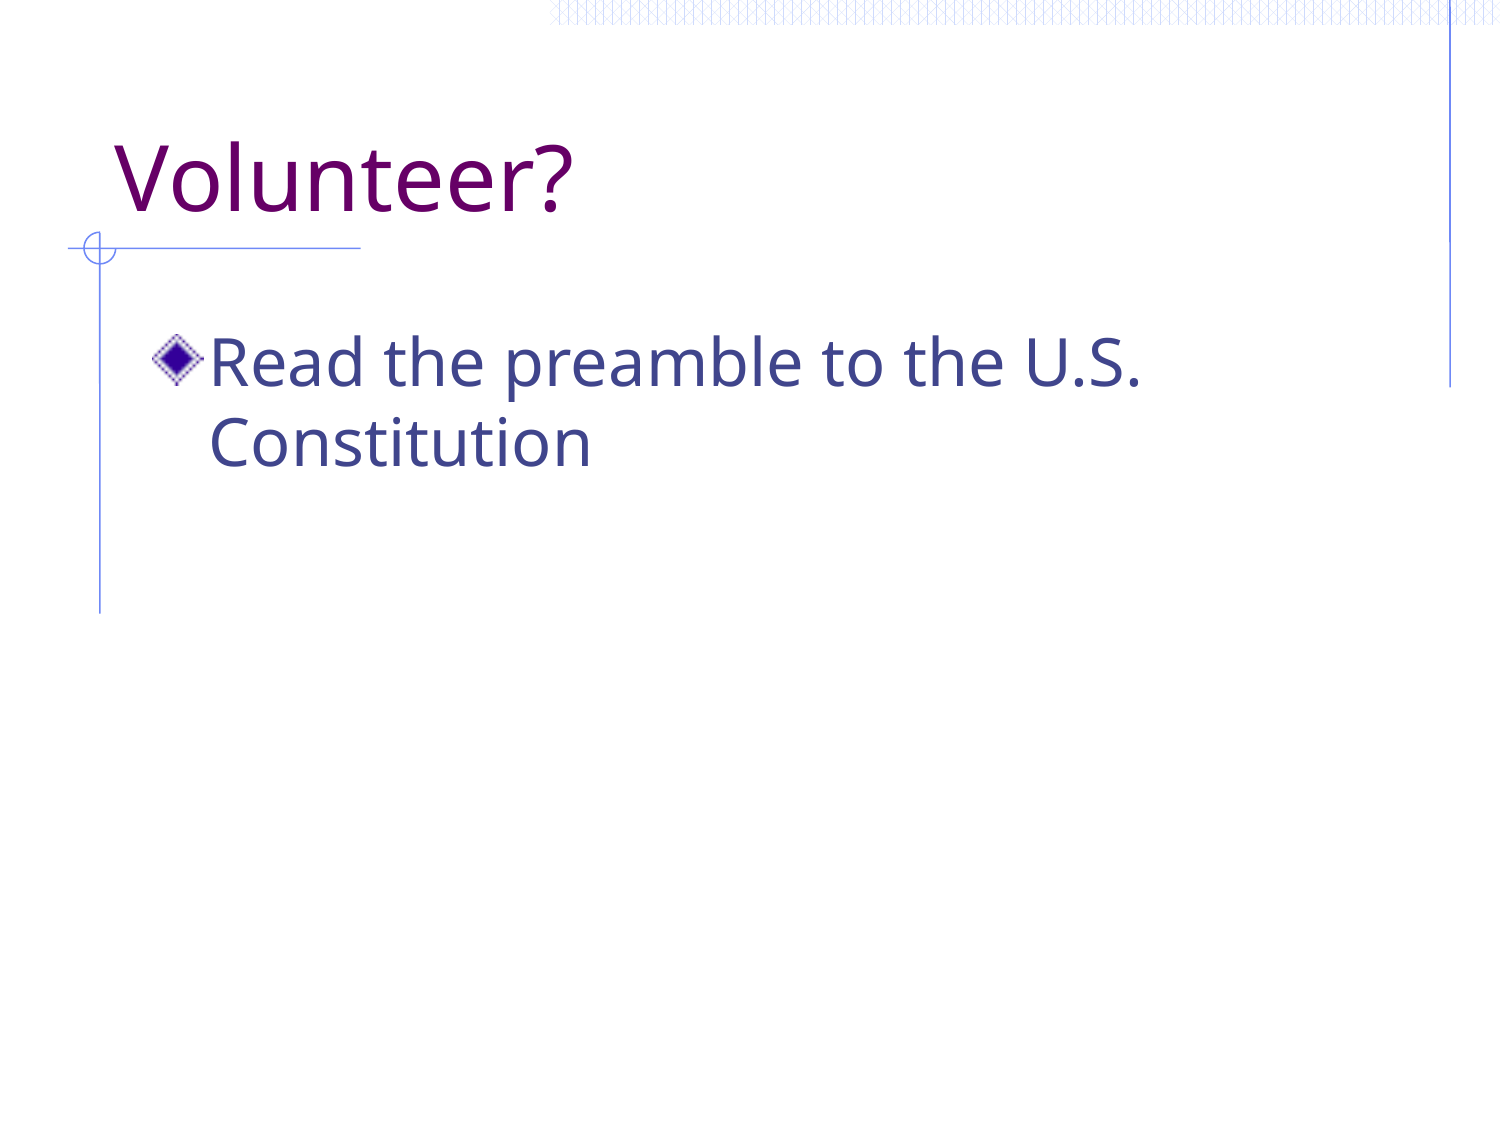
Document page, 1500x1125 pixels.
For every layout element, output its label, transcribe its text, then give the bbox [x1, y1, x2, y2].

picture [152, 334, 204, 386]
title Volunteer? [99, 49, 1376, 238]
list Read the preamble to the U.S. Constitution [137, 312, 1413, 988]
